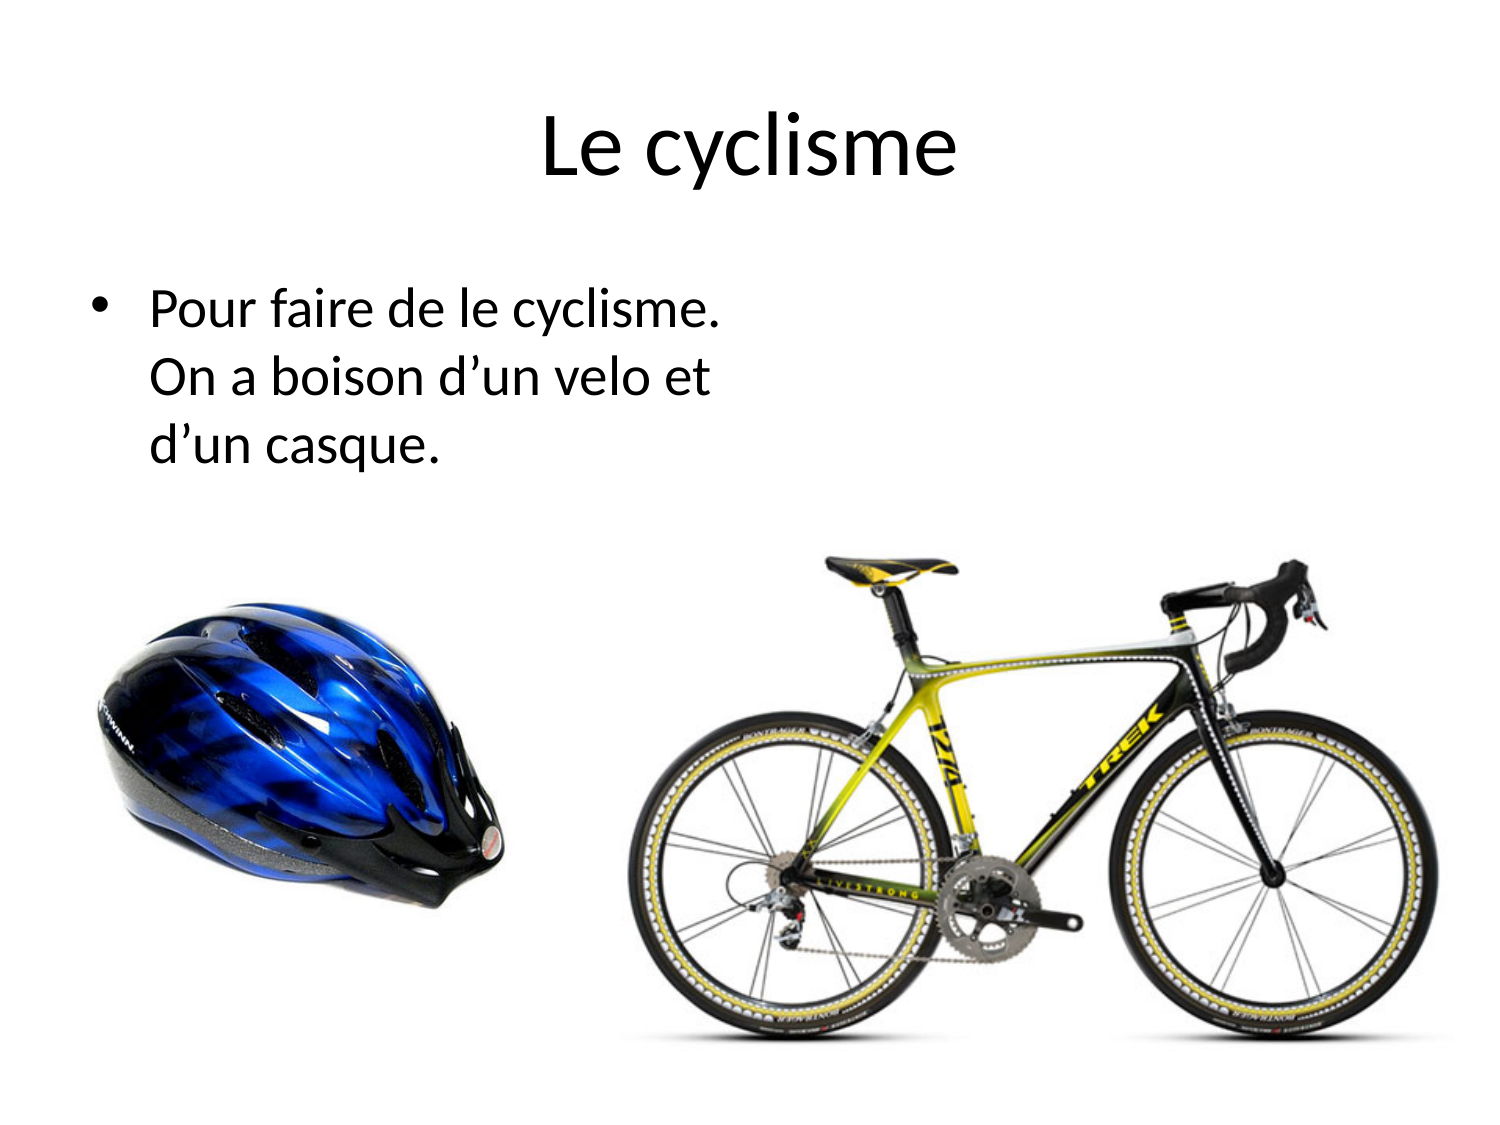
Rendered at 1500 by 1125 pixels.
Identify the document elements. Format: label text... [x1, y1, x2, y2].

picture [609, 538, 1454, 1101]
list Pour faire de le cyclisme. On a boison d’un velo et d’un casque. [74, 262, 738, 505]
picture [58, 515, 540, 997]
title Le cyclisme [74, 44, 1426, 233]
